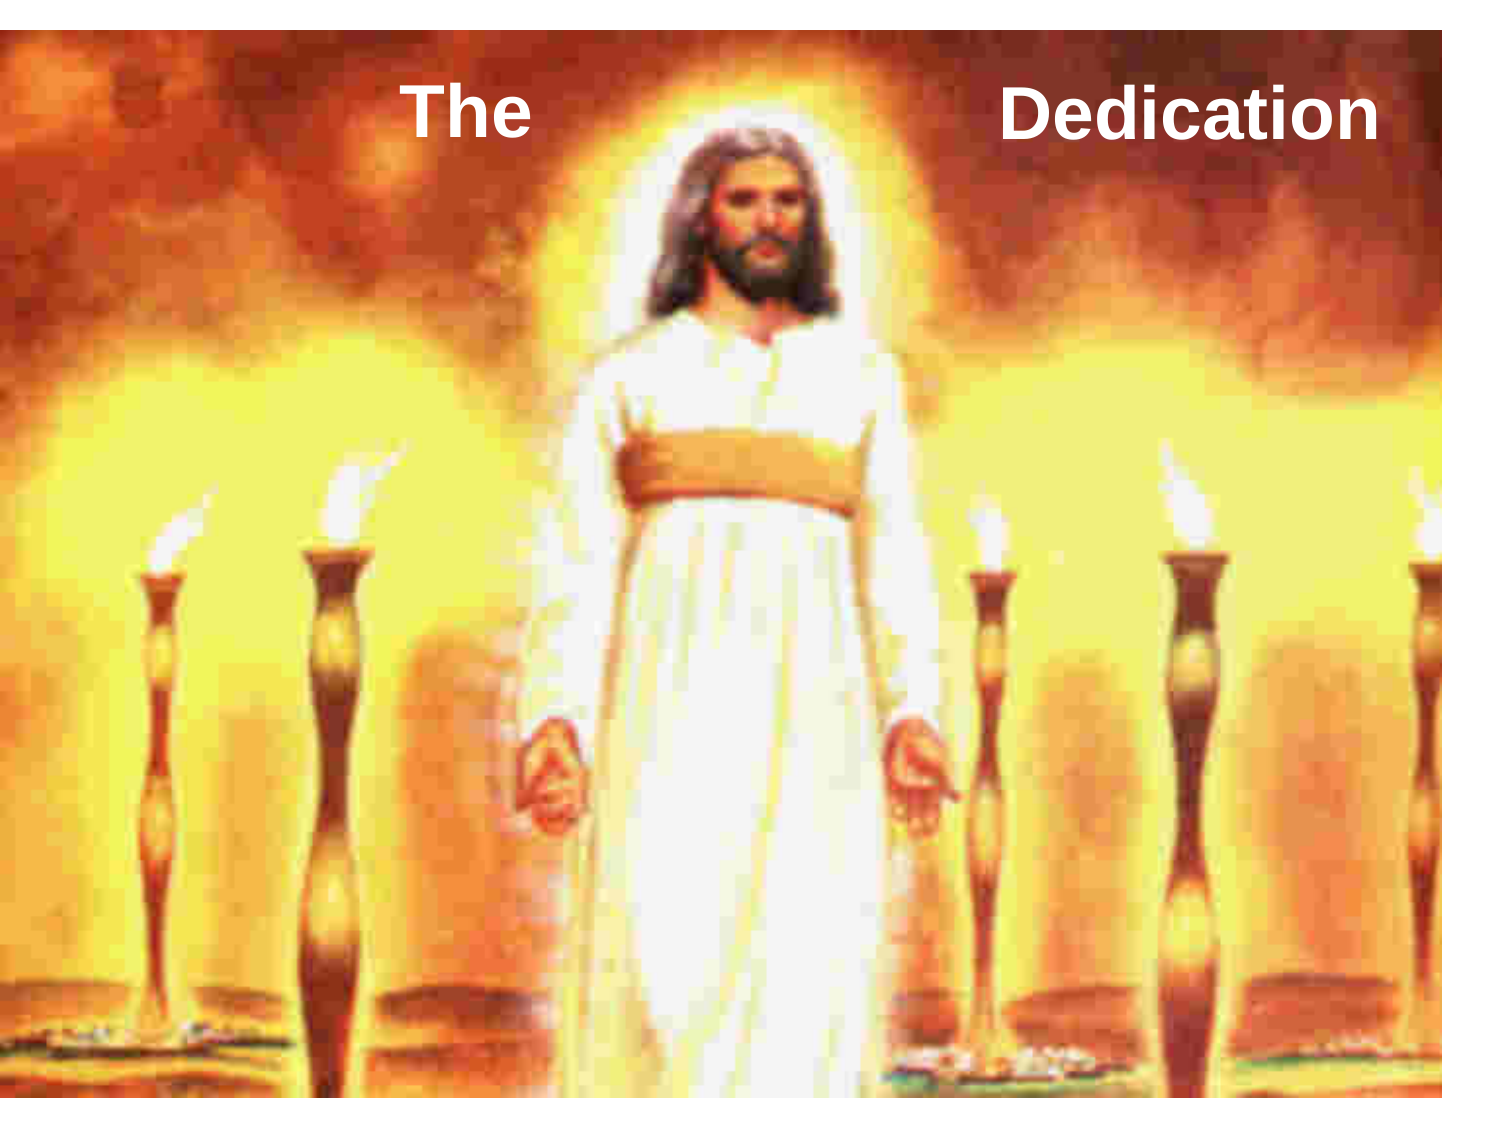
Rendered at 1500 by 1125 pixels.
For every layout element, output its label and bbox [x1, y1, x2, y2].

list [0, 30, 1442, 1098]
